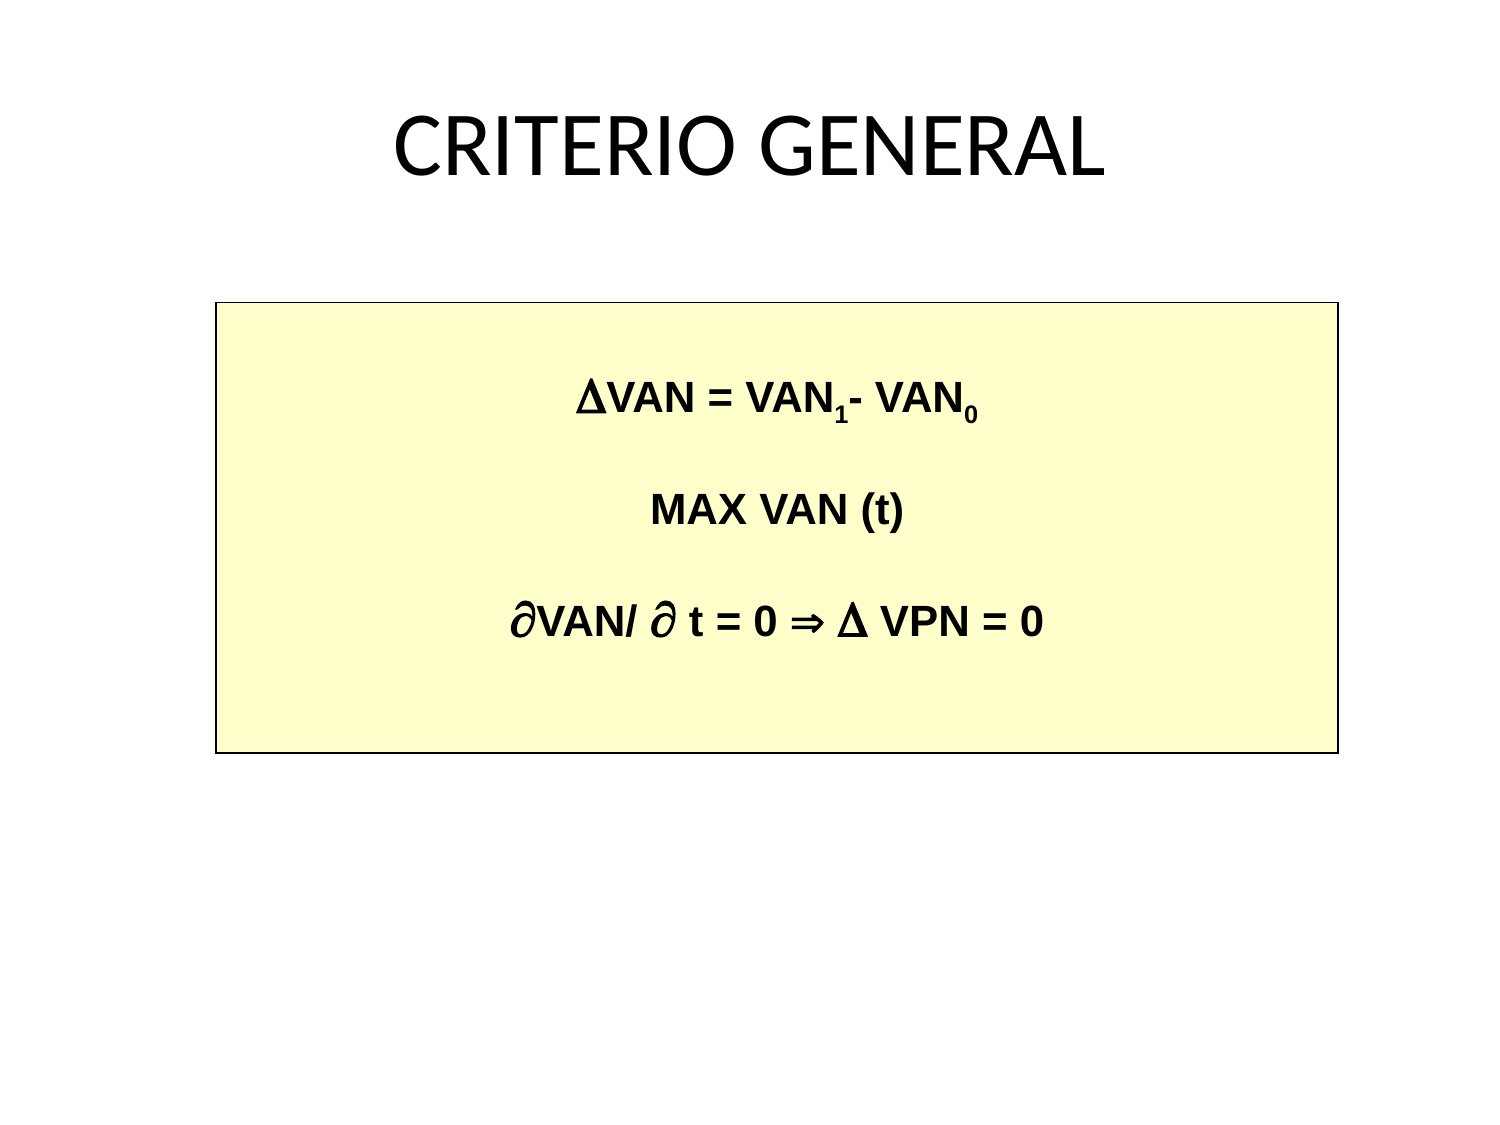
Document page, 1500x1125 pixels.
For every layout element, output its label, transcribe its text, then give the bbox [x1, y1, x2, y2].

title CRITERIO GENERAL [75, 45, 1425, 233]
text_box VAN = VAN1- VAN0 MAX VAN (t) VAN/  t = 0   VPN = 0 [215, 302, 1339, 754]
